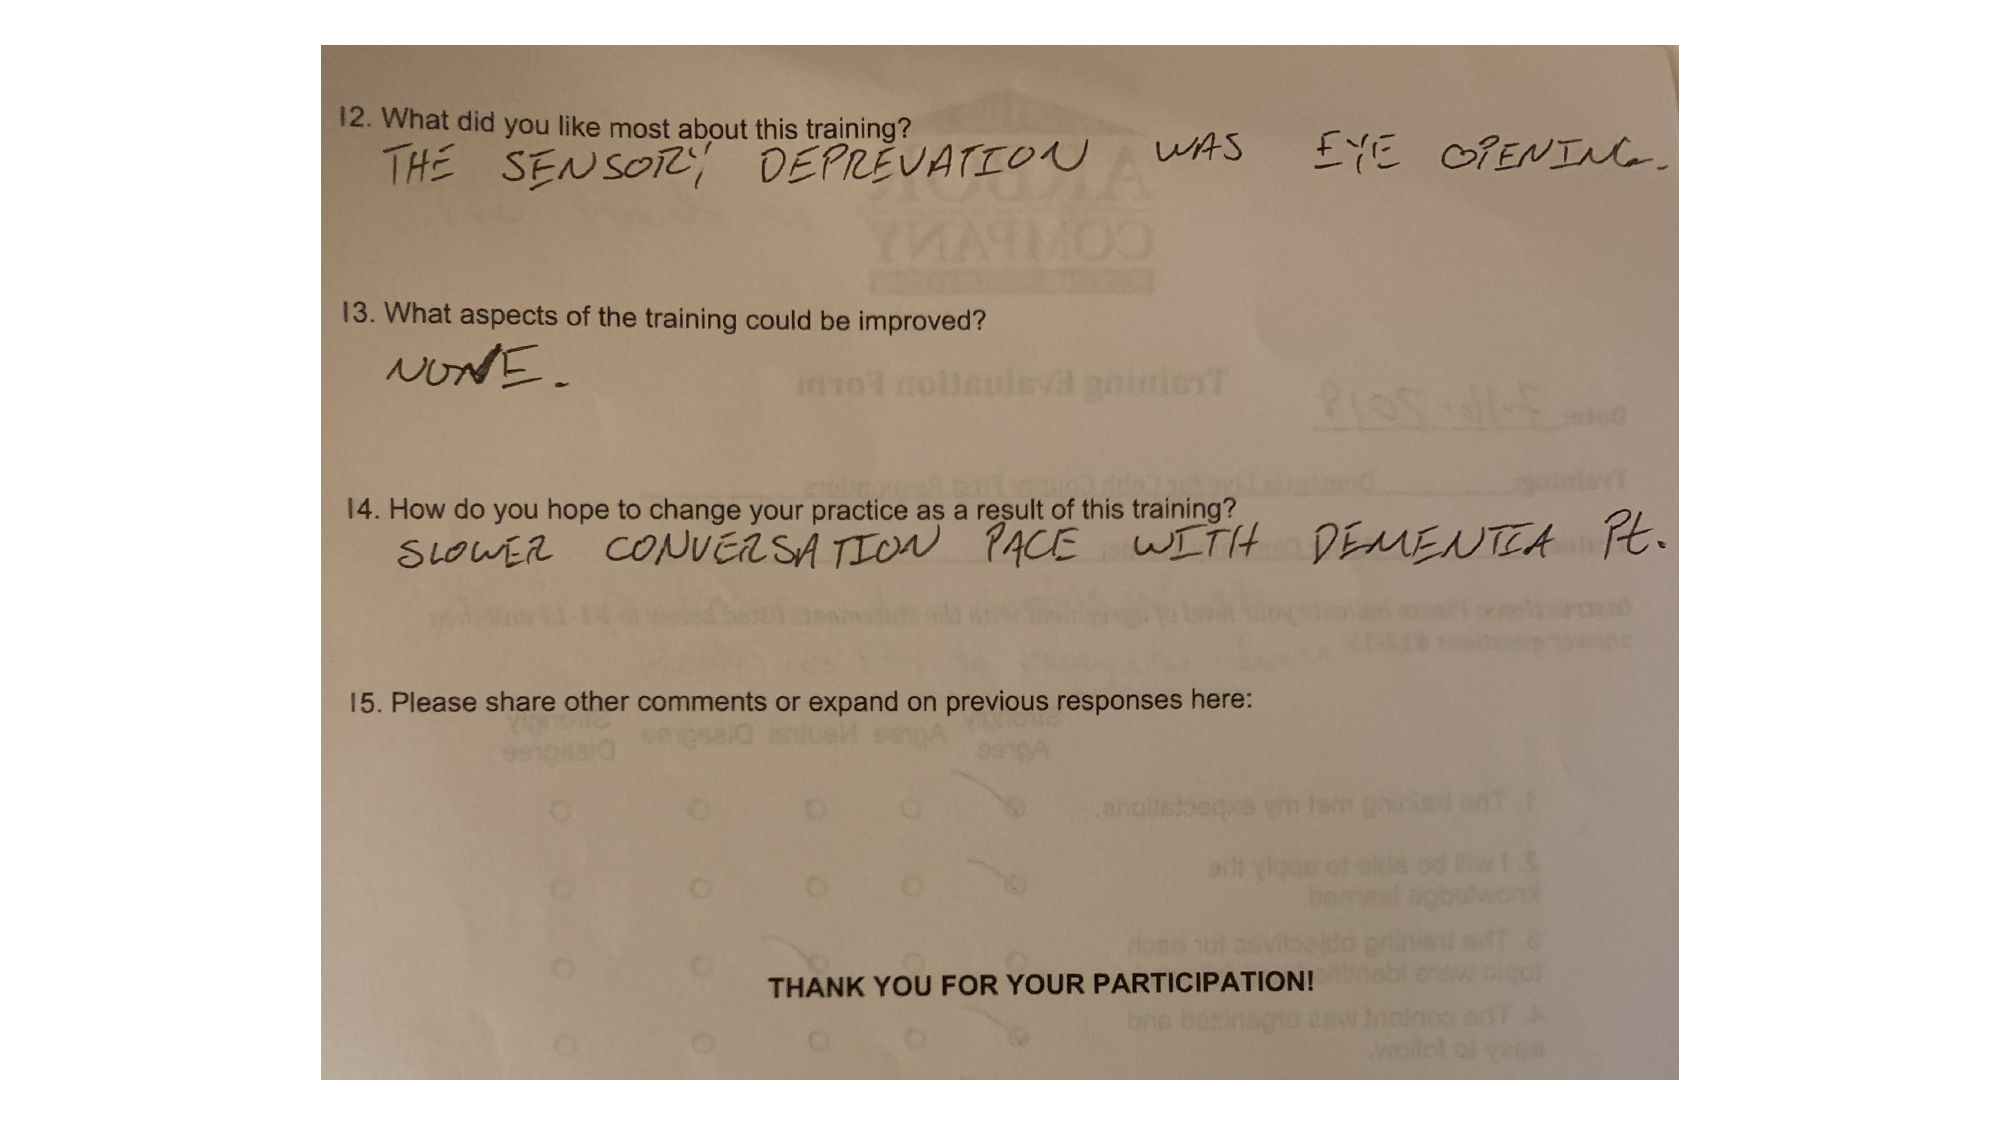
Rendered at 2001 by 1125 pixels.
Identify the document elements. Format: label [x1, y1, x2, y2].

picture [320, 45, 1679, 1080]
